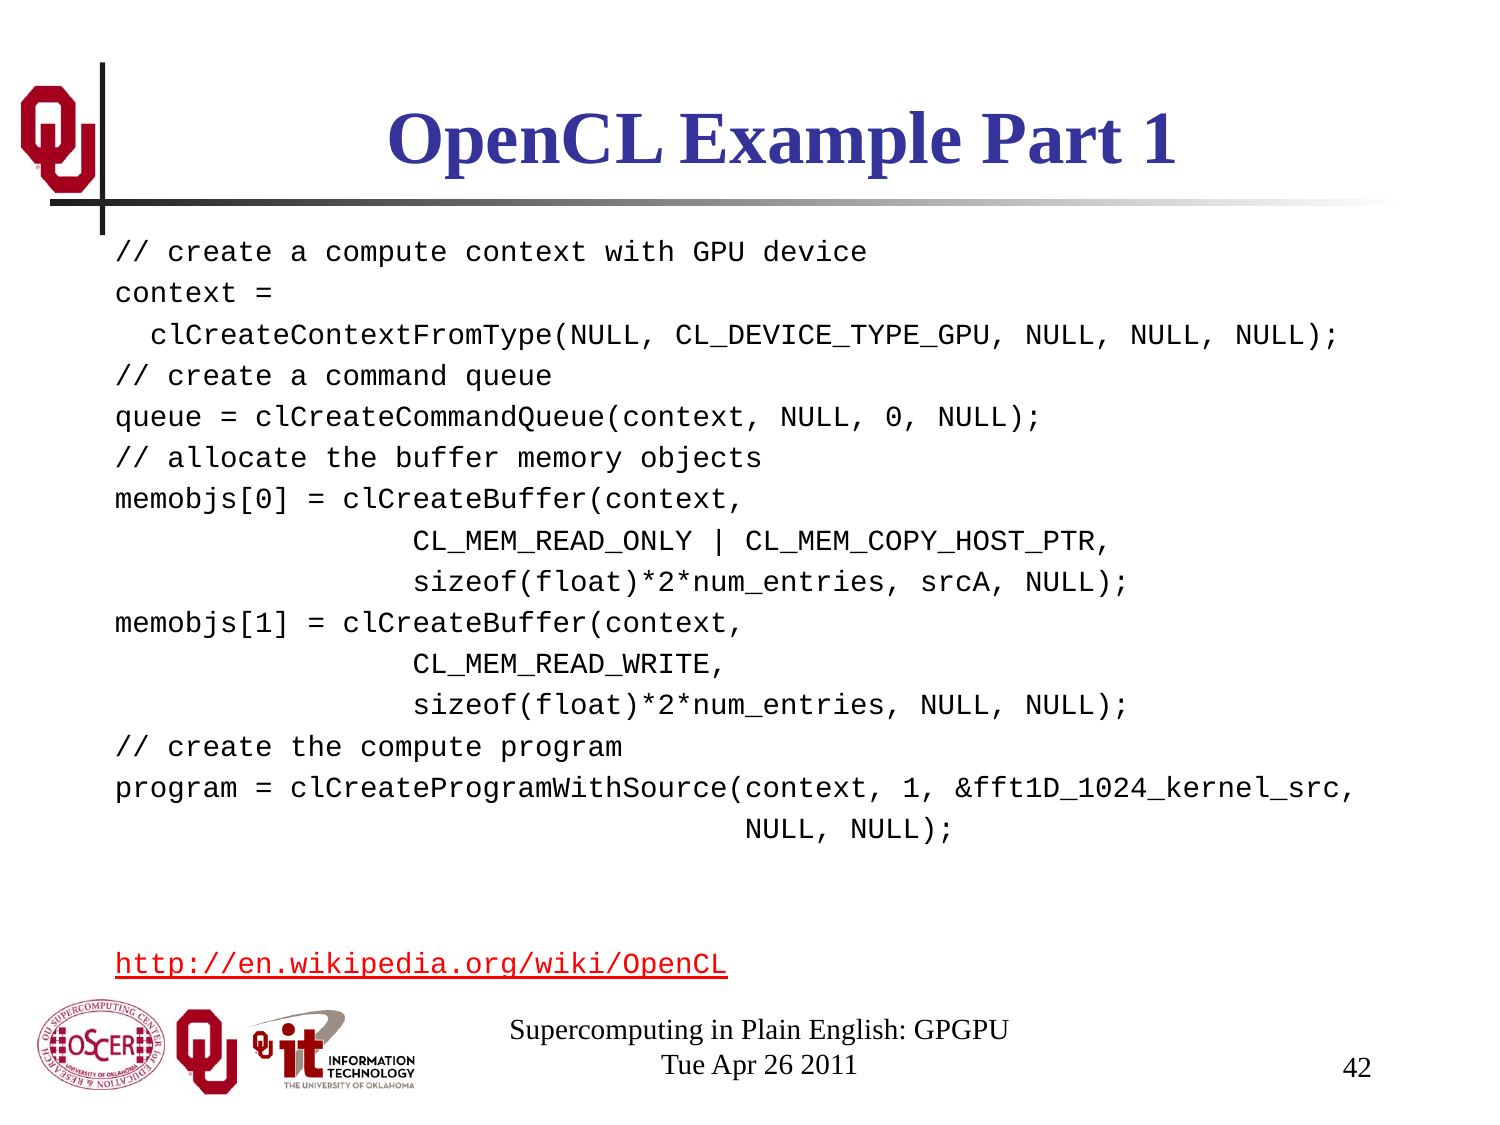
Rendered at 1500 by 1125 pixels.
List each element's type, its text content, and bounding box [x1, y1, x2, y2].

title OpenCL Example Part 1 [124, 74, 1442, 187]
picture [174, 999, 425, 1099]
picture [37, 999, 165, 1090]
slide_number 42 [1174, 1015, 1388, 1091]
list // create a compute context with GPU device context = clCreateContextFromType(NULL, CL_DEVICE_TYPE_GPU, NULL, NULL, NULL); // create a command queue queue = clCreateCommandQueue(context, NULL, 0, NULL); // allocate the buffer memory objects memobjs[0] = clCreateBuffer(context, CL_MEM_READ_ONLY | CL_MEM_COPY_HOST_PTR, sizeof(float)*2*num_entries, srcA, NULL); memobjs[1] = clCreateBuffer(context, CL_MEM_READ_WRITE, sizeof(float)*2*num_entries, NULL, NULL); // create the compute program program = clCreateProgramWithSource(context, 1, &fft1D_1024_kernel_src, NULL, NULL); http://en.wikipedia.org/wiki/OpenCL [99, 224, 1401, 988]
footer Supercomputing in Plain English: GPGPU Tue Apr 26 2011 [431, 1012, 1088, 1088]
picture [18, 83, 97, 196]
